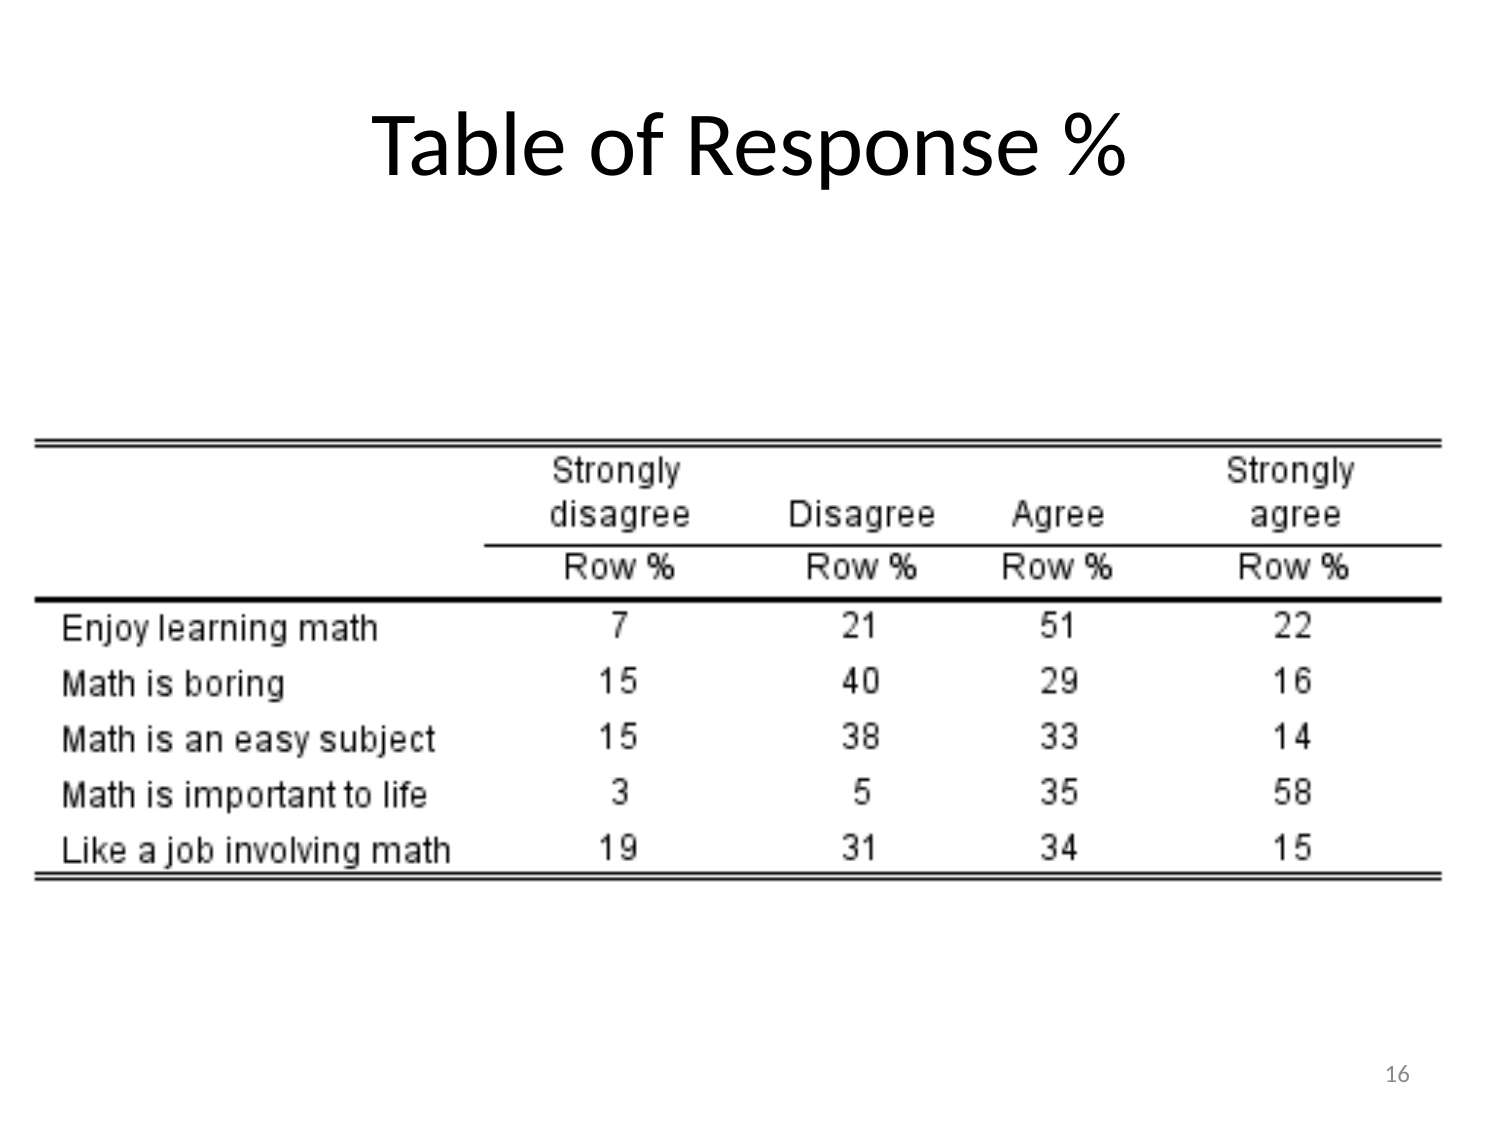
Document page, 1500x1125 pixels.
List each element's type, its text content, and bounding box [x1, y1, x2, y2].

title Table of Response % [74, 44, 1426, 233]
slide_number 16 [1074, 1042, 1425, 1103]
picture [24, 431, 1464, 902]
